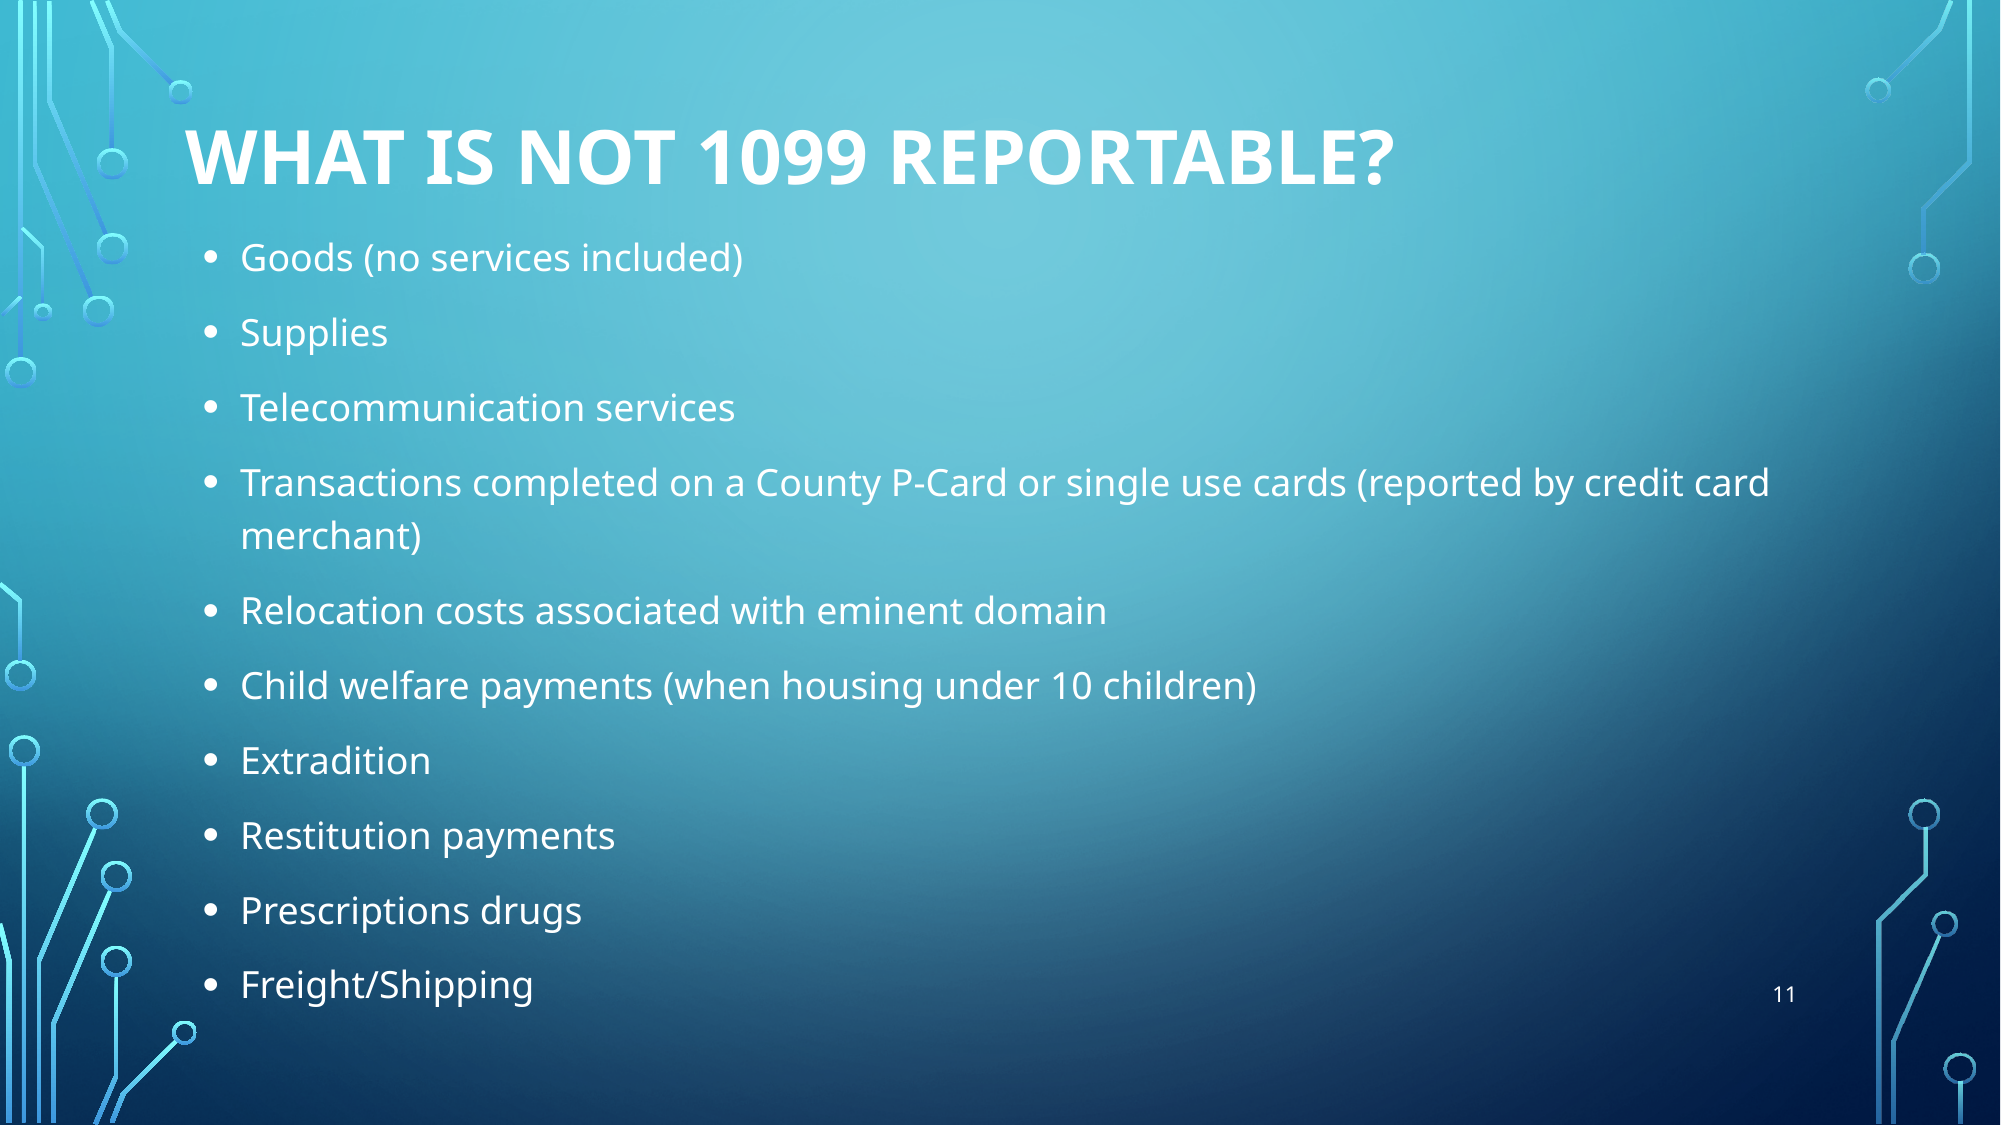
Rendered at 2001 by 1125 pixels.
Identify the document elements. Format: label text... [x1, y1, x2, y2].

list Goods (no services included) Supplies Telecommunication services Transactions completed on a County P-Card or single use cards (reported by credit card merchant) Relocation costs associated with eminent domain Child welfare payments (when housing under 10 children) Extradition Restitution payments Prescriptions drugs Freight/Shipping [187, 217, 1865, 1105]
slide_number 11 [1685, 965, 1813, 1025]
title What is not 1099 reportable? [170, 39, 1796, 282]
